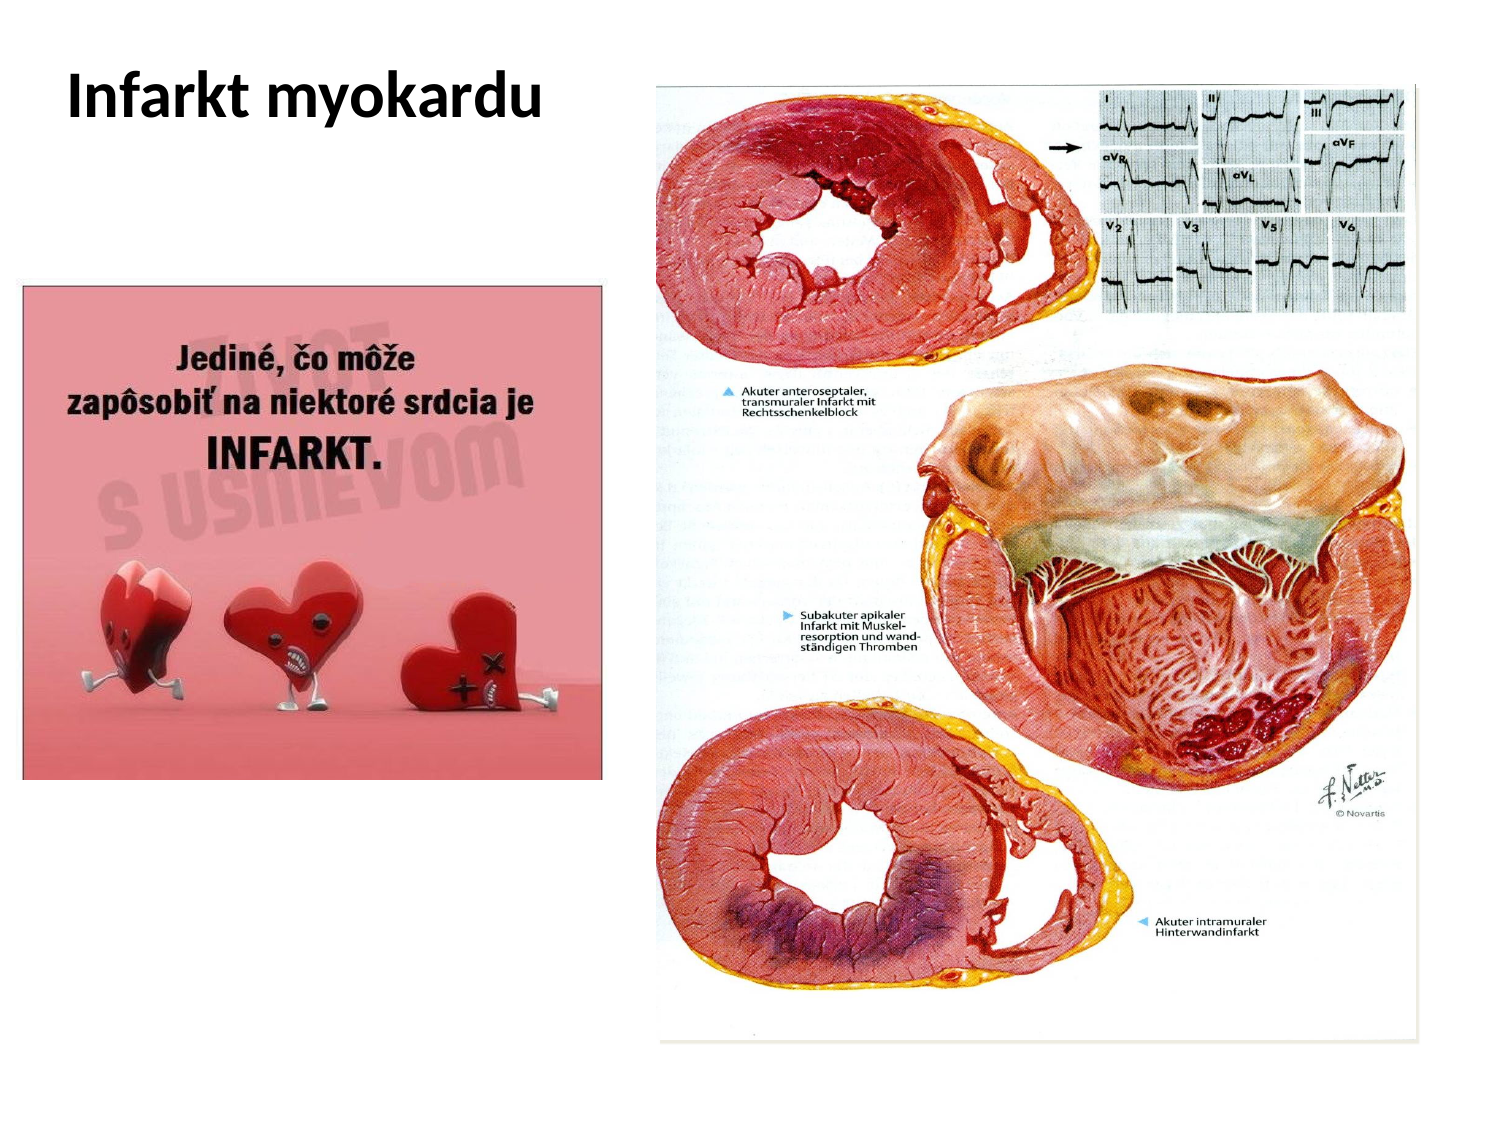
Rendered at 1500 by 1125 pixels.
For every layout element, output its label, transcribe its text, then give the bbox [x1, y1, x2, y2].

picture [630, 84, 1436, 1041]
text_box Infarkt myokardu [51, 43, 597, 139]
picture [15, 278, 609, 780]
